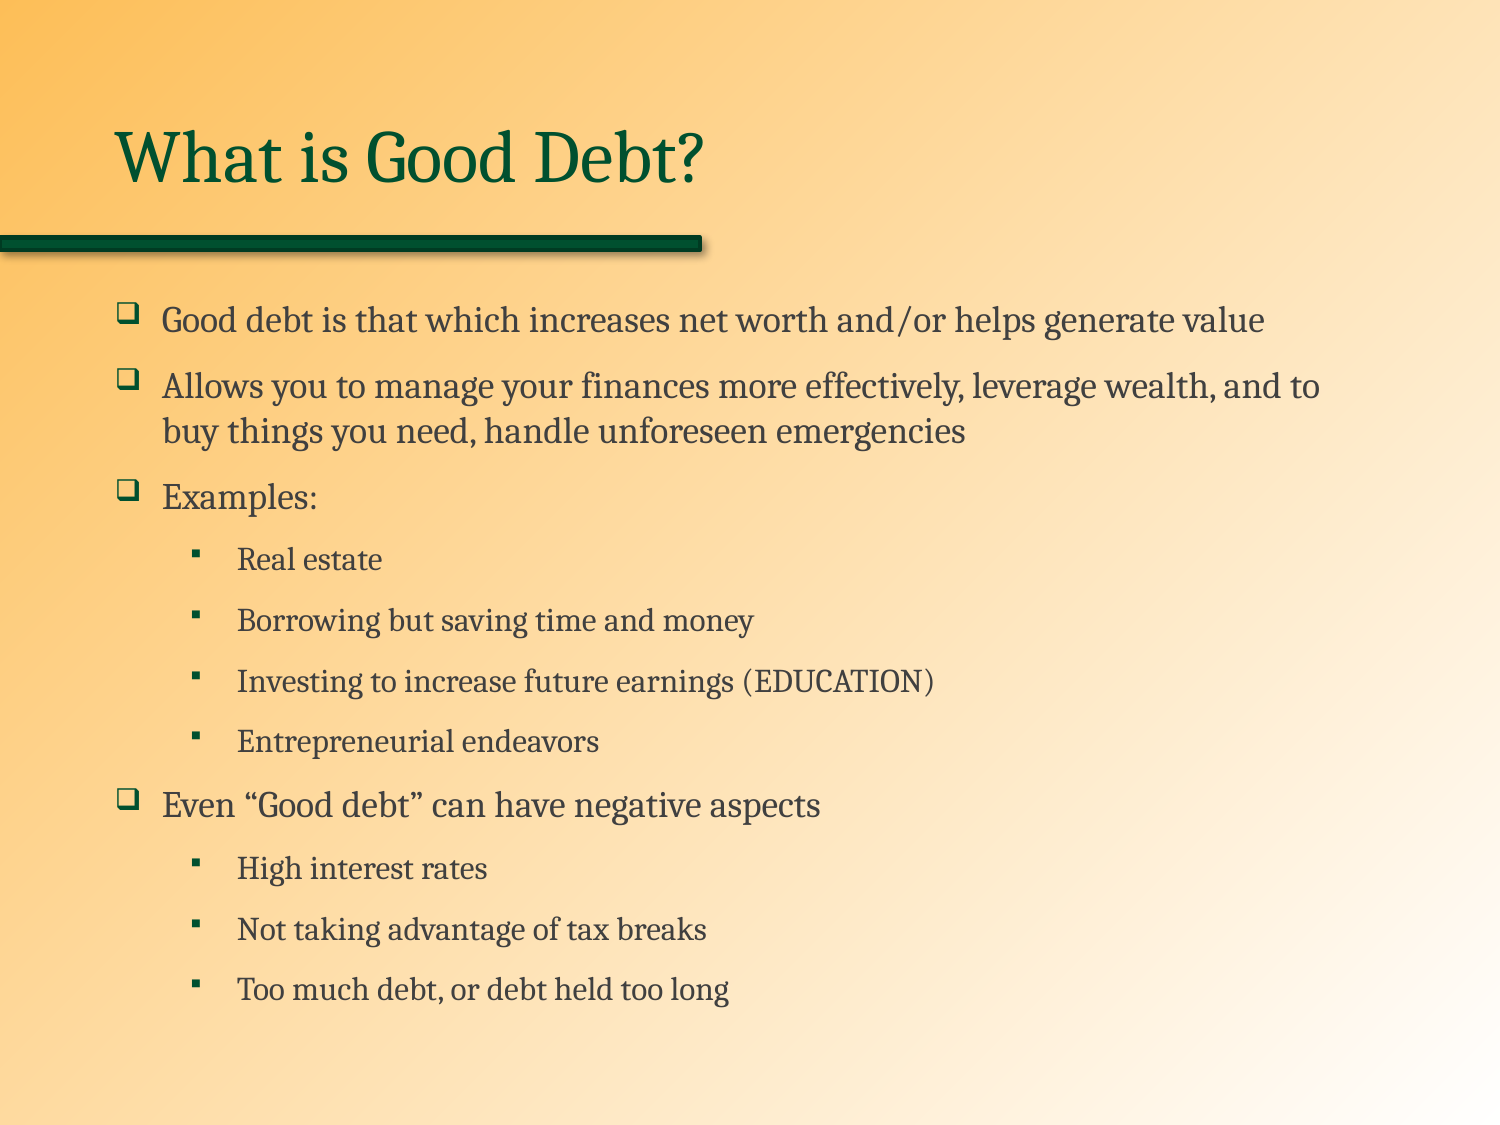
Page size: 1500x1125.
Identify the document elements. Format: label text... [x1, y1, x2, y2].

title What is Good Debt? [99, 99, 1142, 238]
list Good debt is that which increases net worth and/or helps generate value Allows you to manage your finances more effectively, leverage wealth, and to buy things you need, handle unforeseen emergencies Examples: Real estate Borrowing but saving time and money Investing to increase future earnings (EDUCATION) Entrepreneurial endeavors Even “Good debt” can have negative aspects High interest rates Not taking advantage of tax breaks Too much debt, or debt held too long [99, 287, 1375, 1075]
